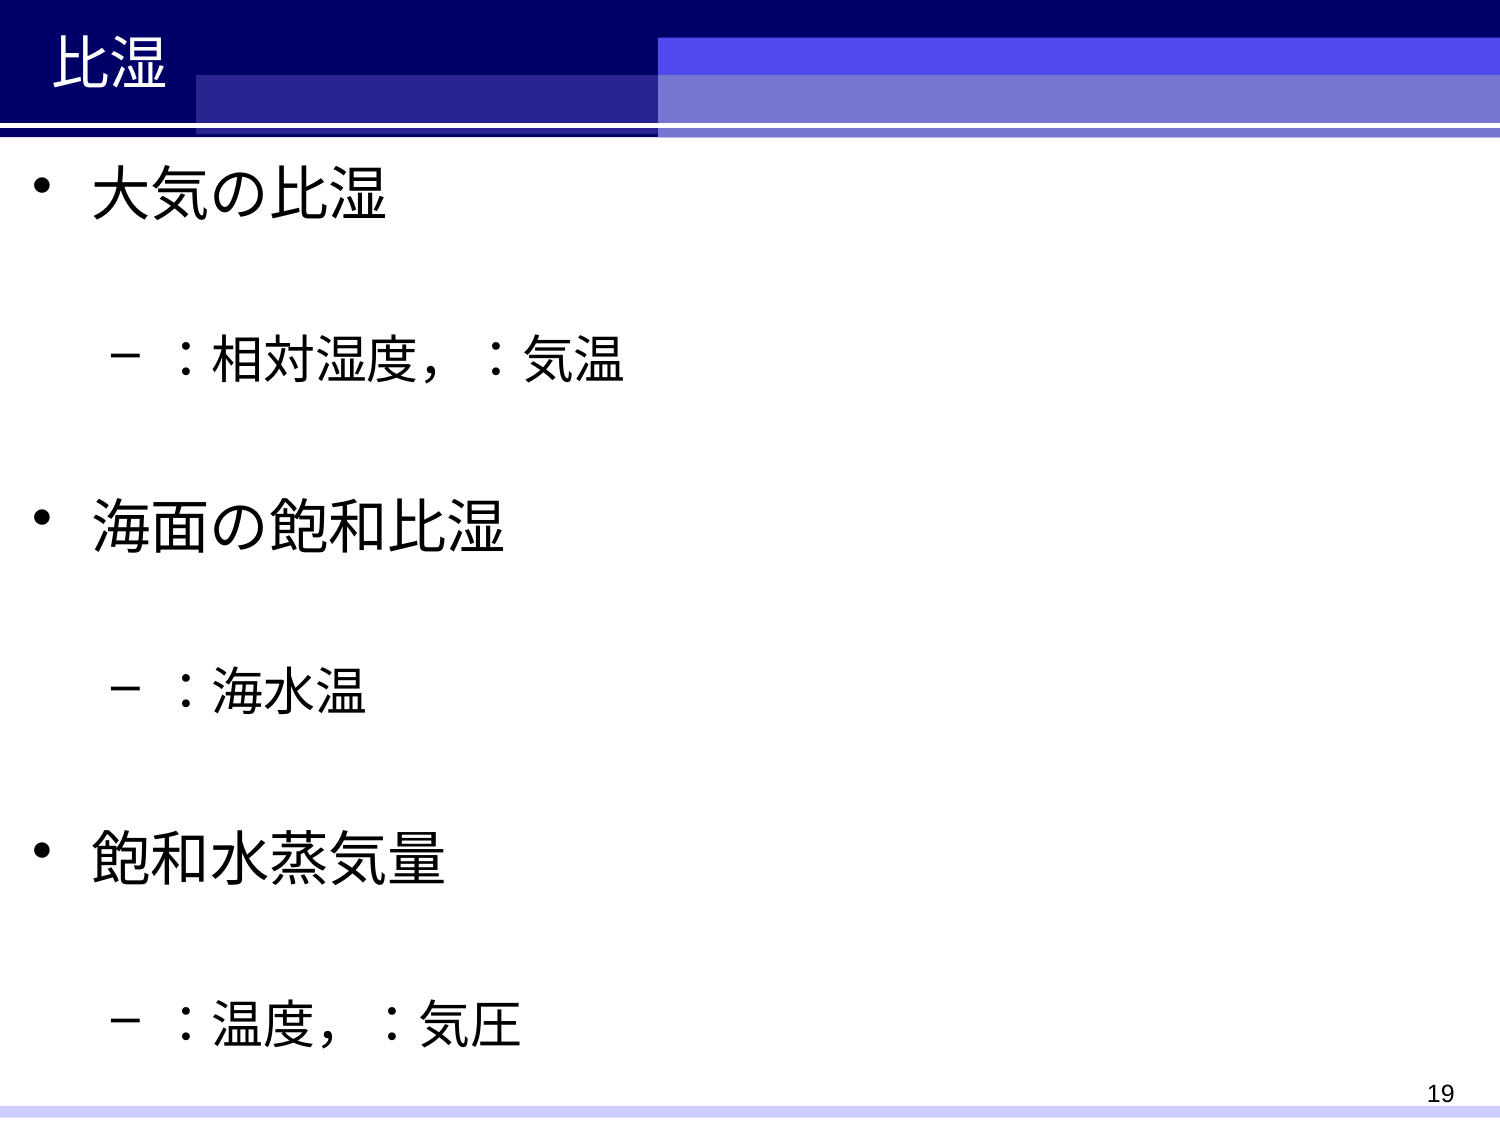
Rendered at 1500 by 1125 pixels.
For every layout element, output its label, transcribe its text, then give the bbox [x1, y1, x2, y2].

slide_number 18 [1119, 1070, 1470, 1103]
title 比湿 [35, 4, 1465, 119]
